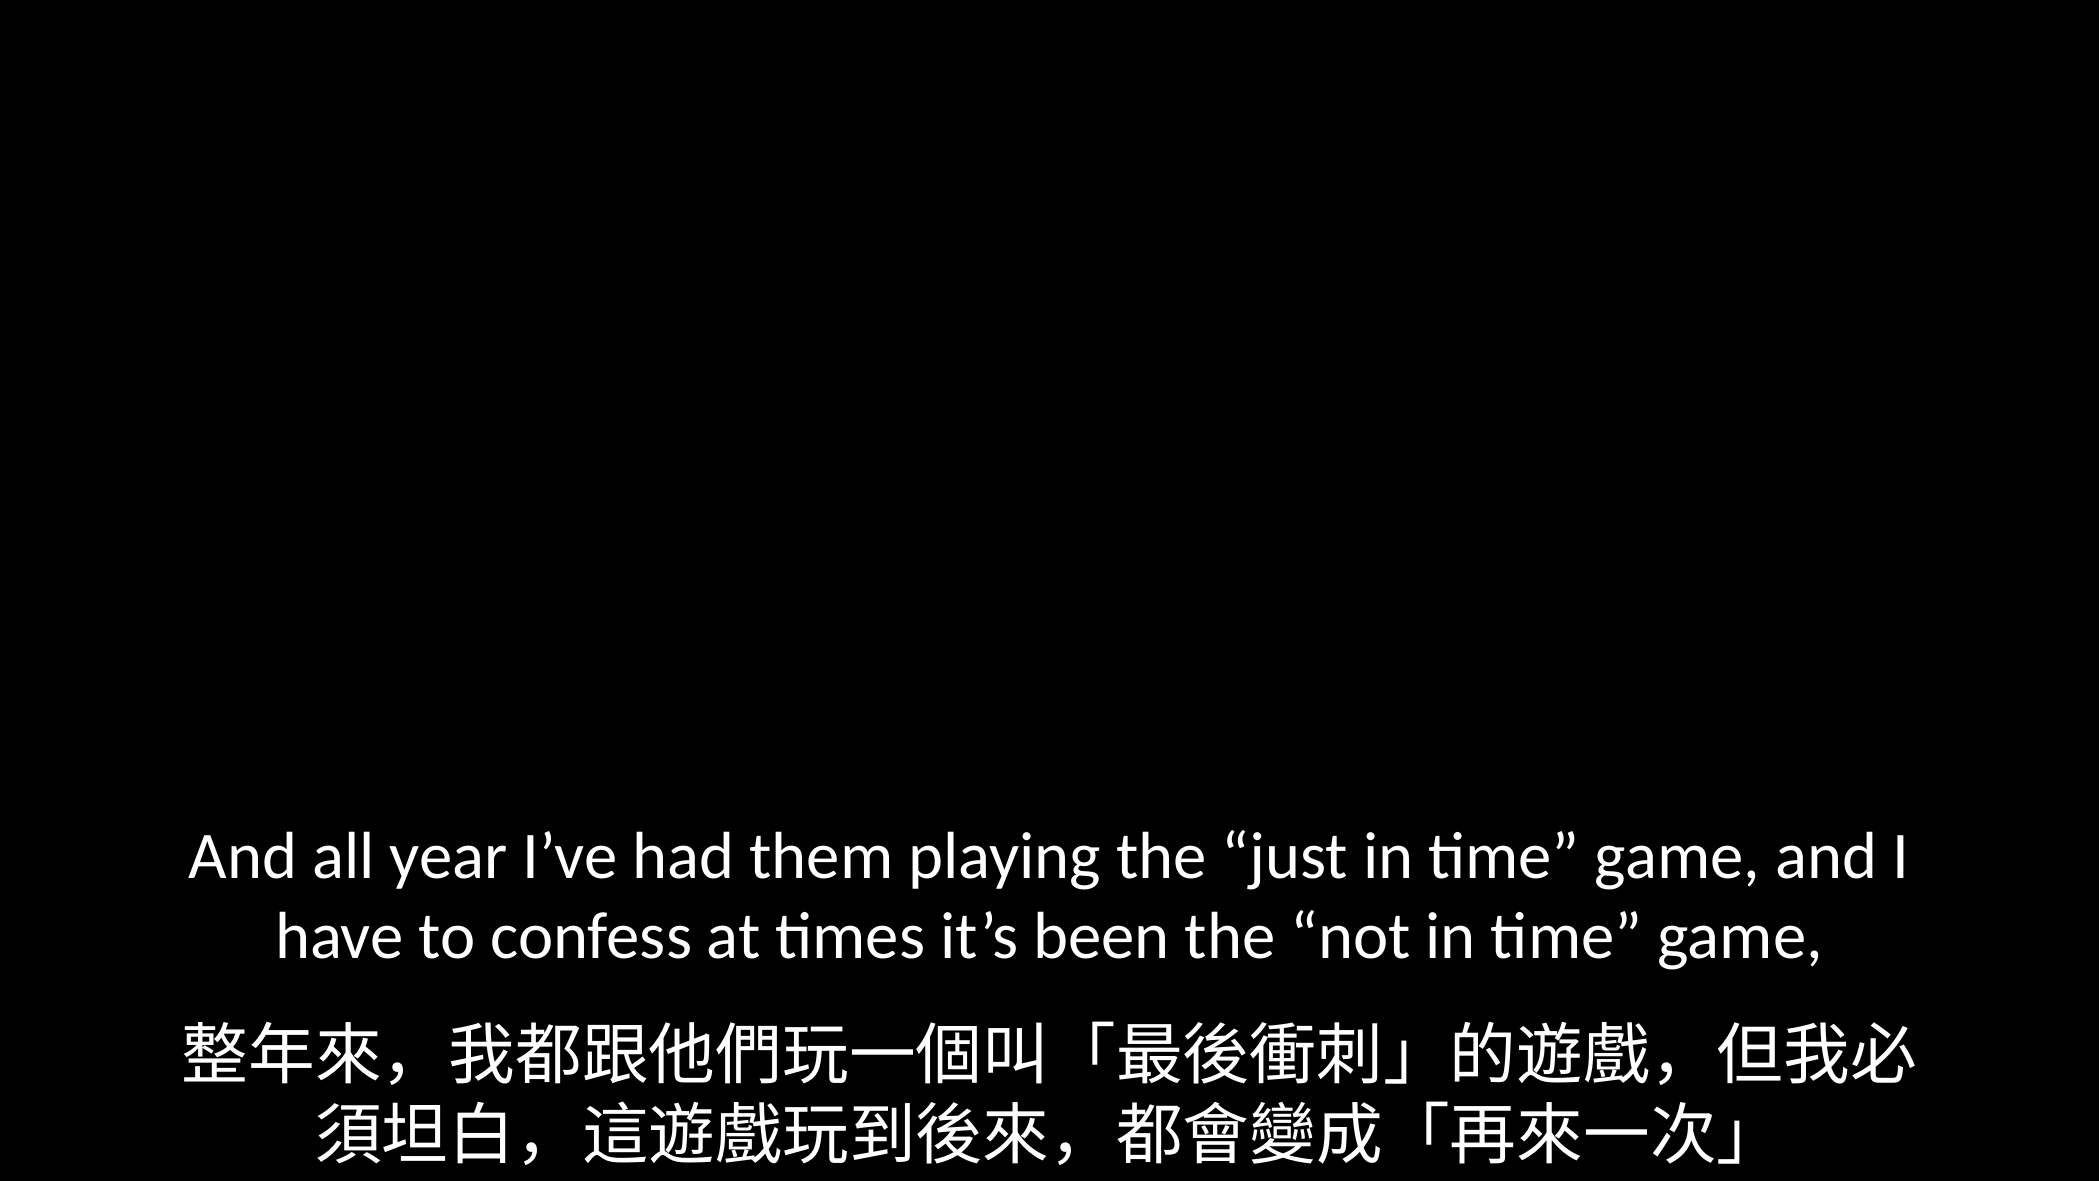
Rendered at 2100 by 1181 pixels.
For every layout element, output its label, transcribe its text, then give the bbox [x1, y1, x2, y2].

text_box And all year I’ve had them playing the “just in time” game, and I have to confess at times it’s been the “not in time” game, 整年來，我都跟他們玩一個叫「最後衝刺」的遊戲，但我必須坦白，這遊戲玩到後來，都會變成「再來一次」 [0, 804, 2100, 1179]
